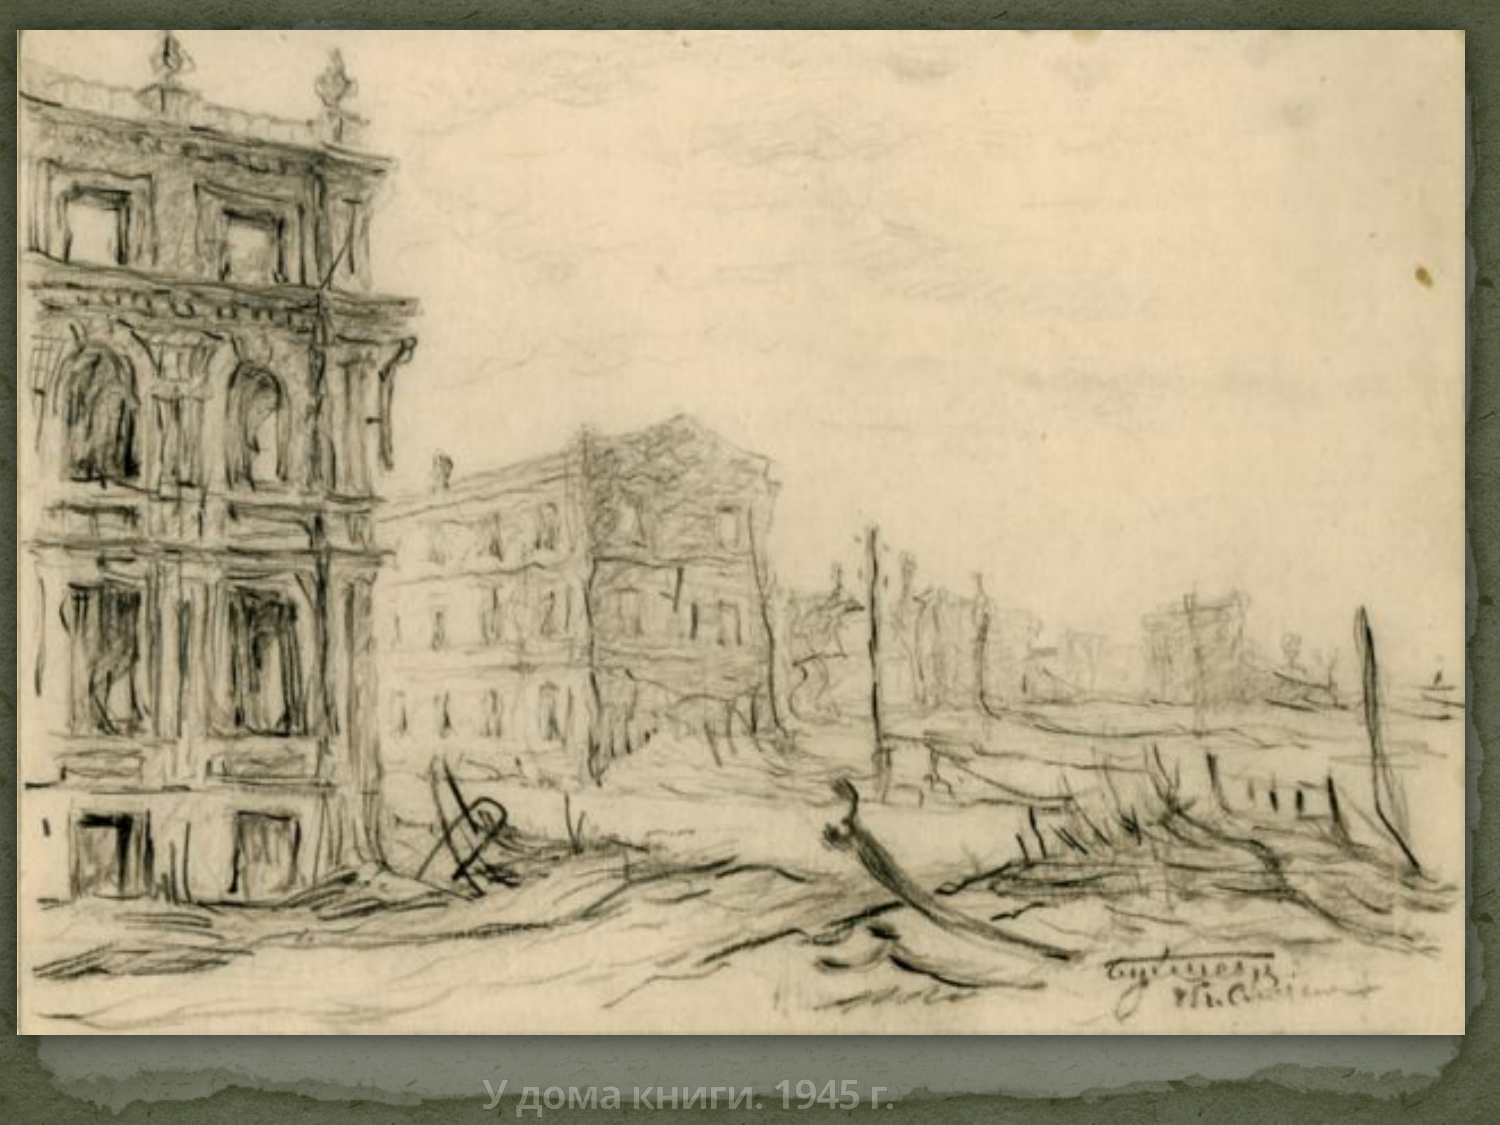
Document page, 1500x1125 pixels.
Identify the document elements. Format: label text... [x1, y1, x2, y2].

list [21, 34, 1461, 1033]
title У дома книги. 1945 г. [466, 1045, 939, 1125]
